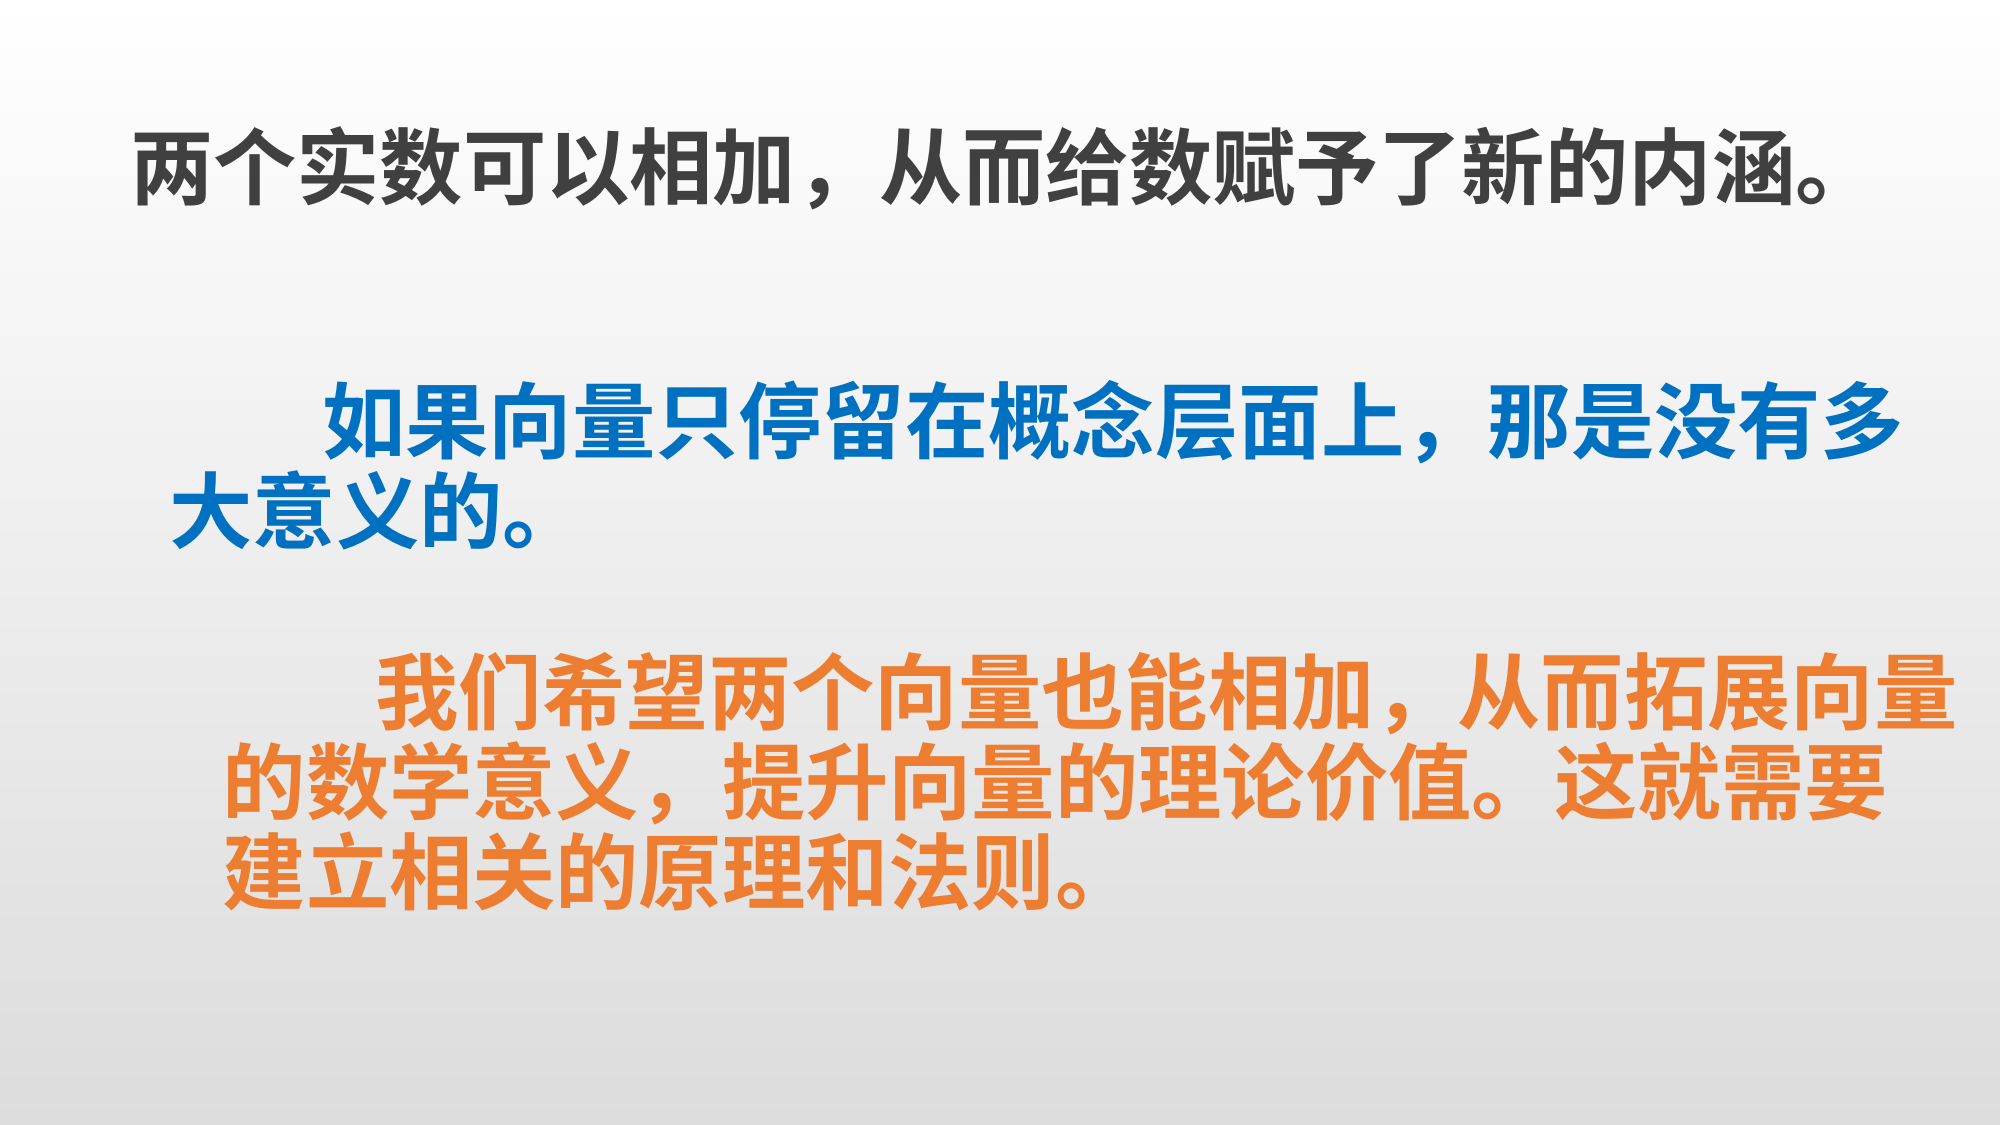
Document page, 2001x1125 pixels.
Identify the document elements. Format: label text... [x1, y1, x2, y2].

text_box 如果向量只停留在概念层面上，那是没有多大意义的。 [169, 380, 1909, 561]
text_box 两个实数可以相加，从而给数赋予了新的内涵。 [130, 126, 1870, 217]
text_box 我们希望两个向量也能相加，从而拓展向量的数学意义，提升向量的理论价值。这就需要建立相关的原理和法则。 [222, 652, 1962, 922]
